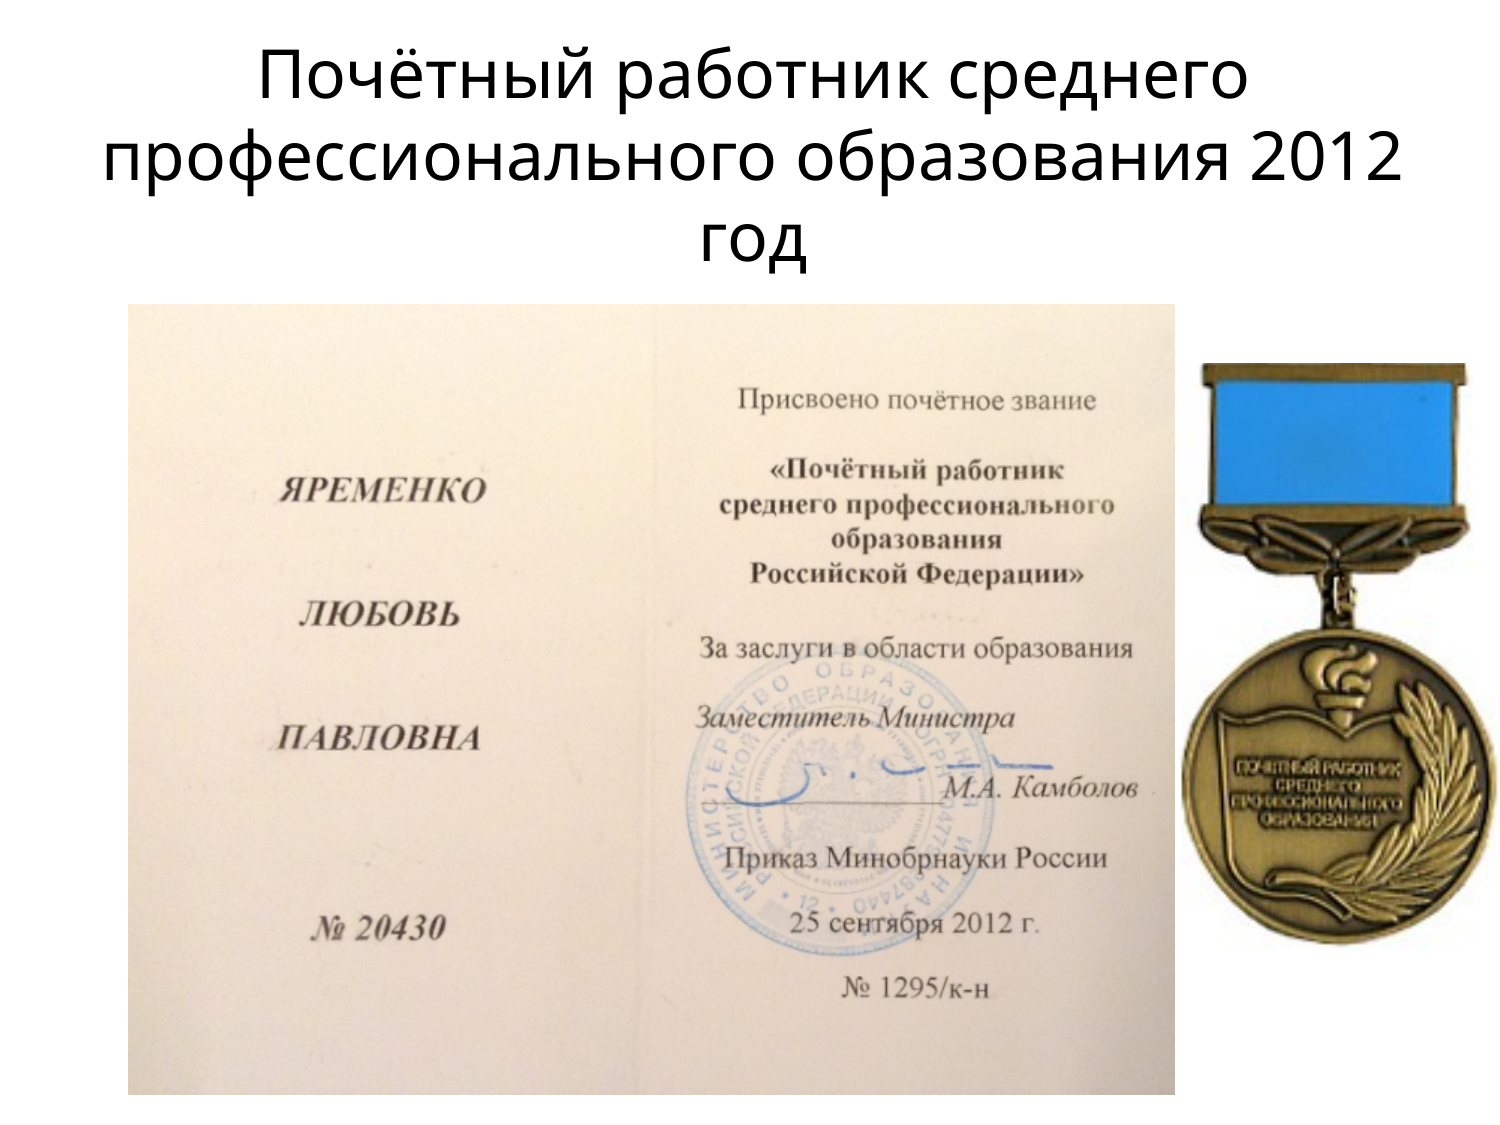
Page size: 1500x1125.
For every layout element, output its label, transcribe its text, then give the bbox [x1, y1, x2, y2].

picture [1180, 362, 1500, 950]
title Почётный работник среднего профессионального образования 2012 год [70, 23, 1437, 284]
picture [128, 304, 1175, 1095]
